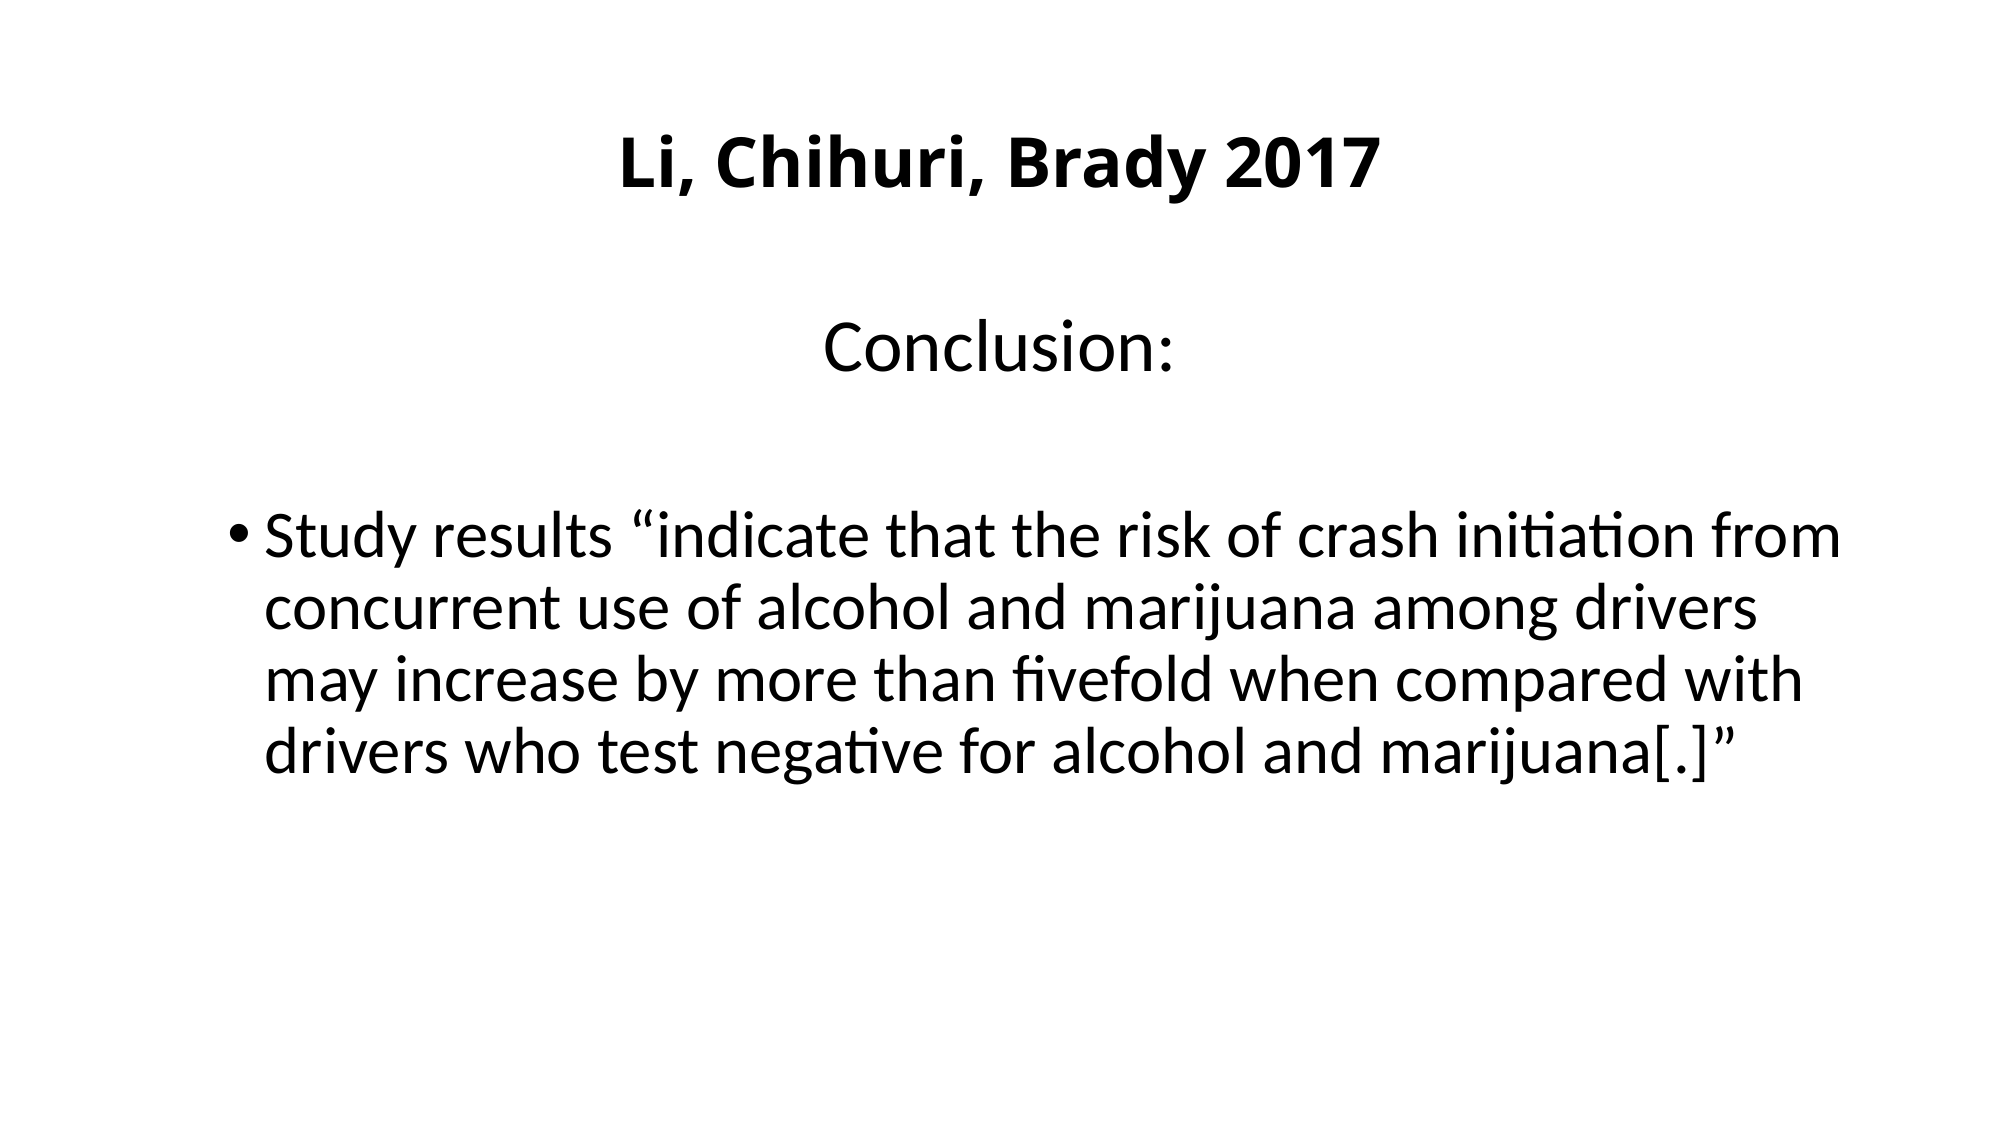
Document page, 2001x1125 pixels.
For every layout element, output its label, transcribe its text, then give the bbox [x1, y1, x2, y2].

title Li, Chihuri, Brady 2017 [137, 59, 1863, 278]
list Conclusion: Study results “indicate that the risk of crash initiation from concurrent use of alcohol and marijuana among drivers may increase by more than fivefold when compared with drivers who test negative for alcohol and marijuana[.]” [137, 299, 1863, 1014]
